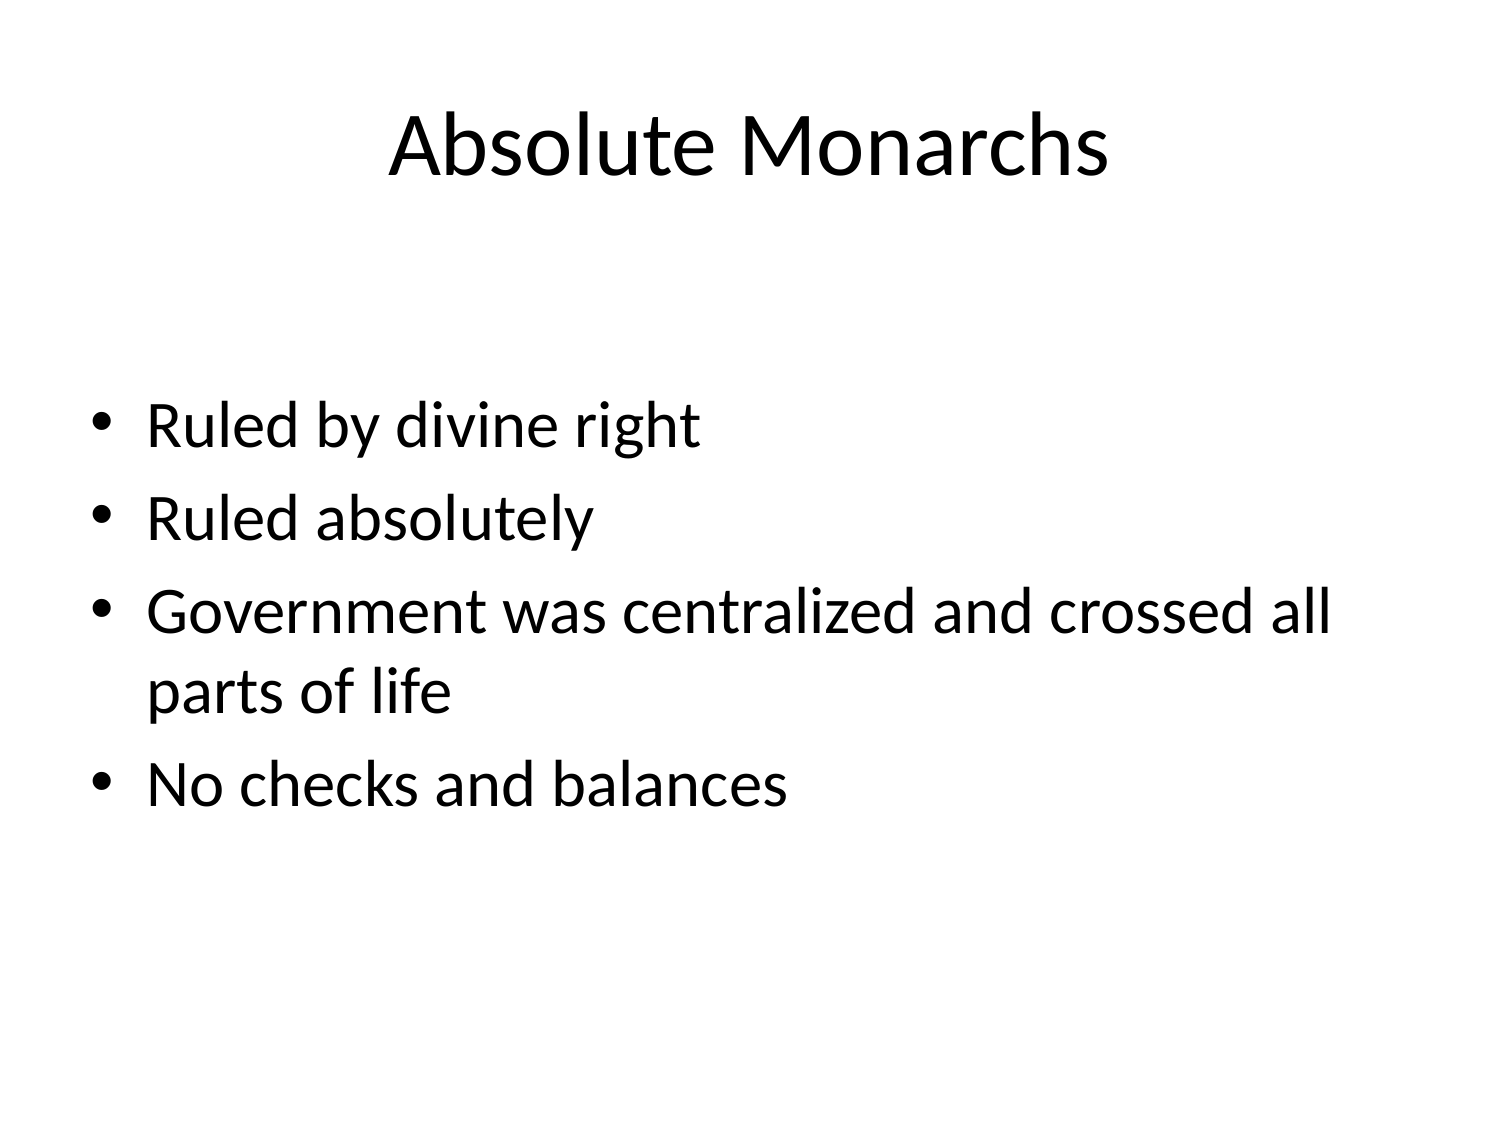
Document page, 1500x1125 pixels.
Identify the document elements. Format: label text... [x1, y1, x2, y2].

list Ruled by divine right Ruled absolutely Government was centralized and crossed all parts of life No checks and balances [75, 372, 1425, 1005]
title Absolute Monarchs [75, 45, 1425, 233]
